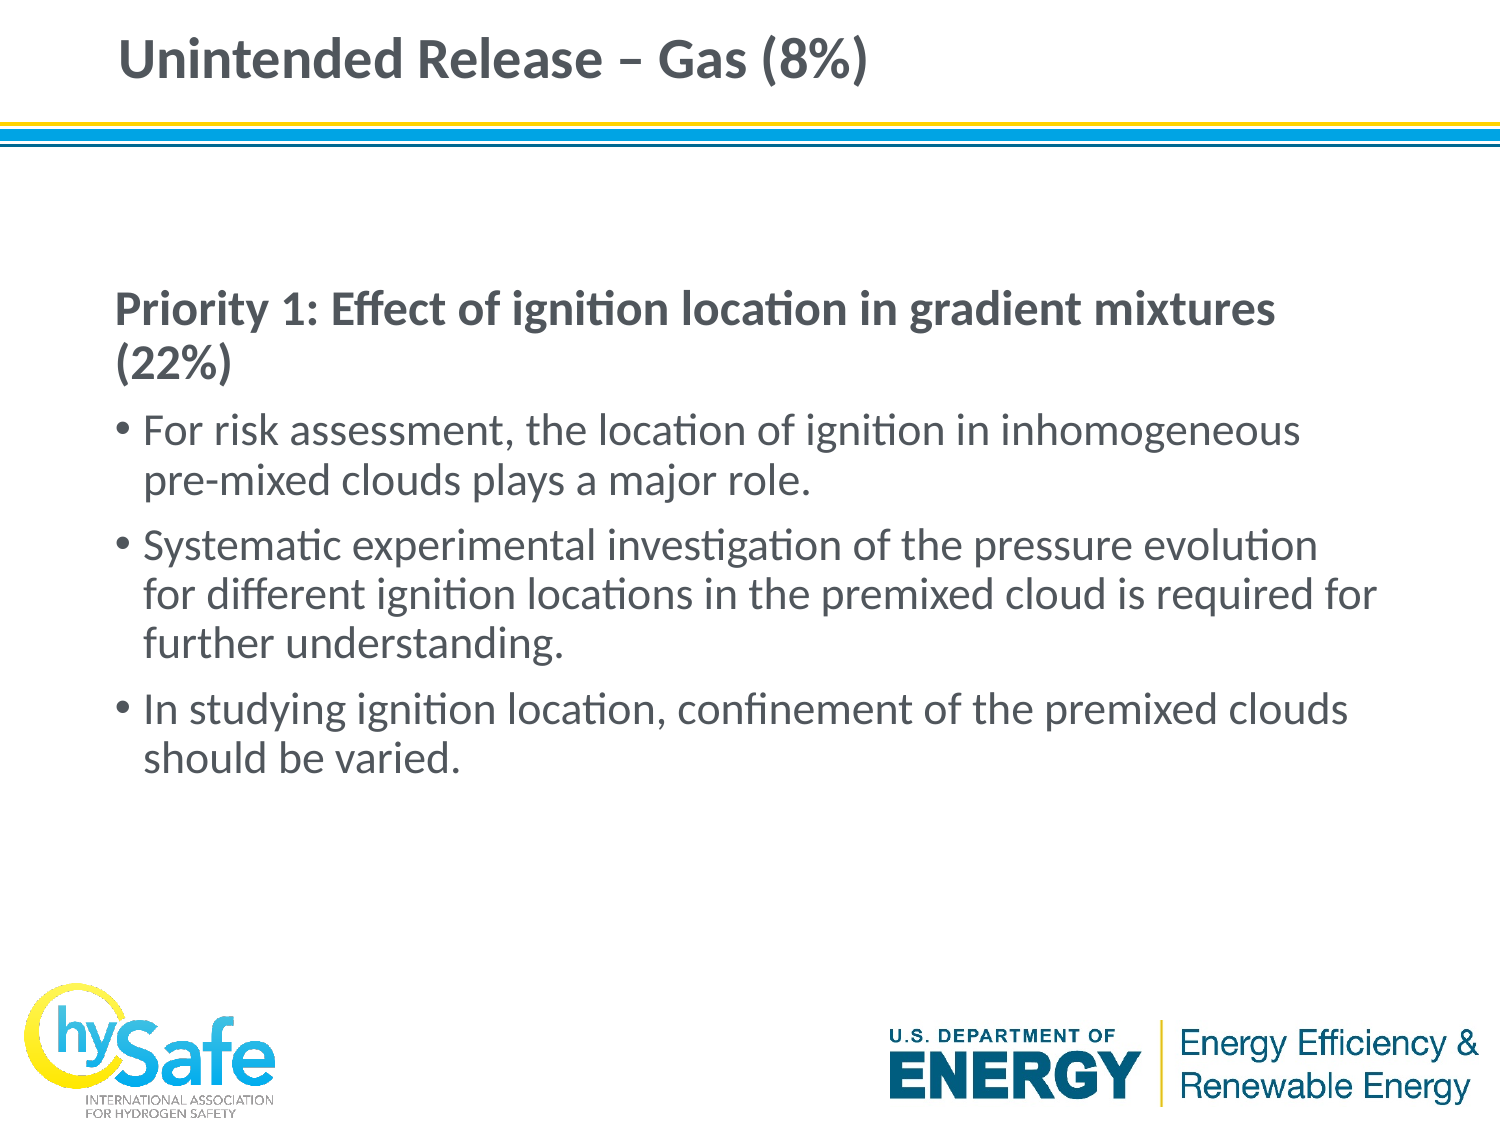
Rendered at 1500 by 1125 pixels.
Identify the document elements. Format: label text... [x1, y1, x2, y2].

list Priority 1: Effect of ignition location in gradient mixtures (22%) For risk assessment, the location of ignition in inhomogeneous pre-mixed clouds plays a major role. Systematic experimental investigation of the pressure evolution for different ignition locations in the premixed cloud is required for further understanding. In studying ignition location, confinement of the premixed clouds should be varied. [99, 275, 1394, 803]
picture [890, 1020, 1479, 1107]
picture [24, 983, 275, 1118]
title Unintended Release – Gas (8%) [103, 0, 1397, 119]
